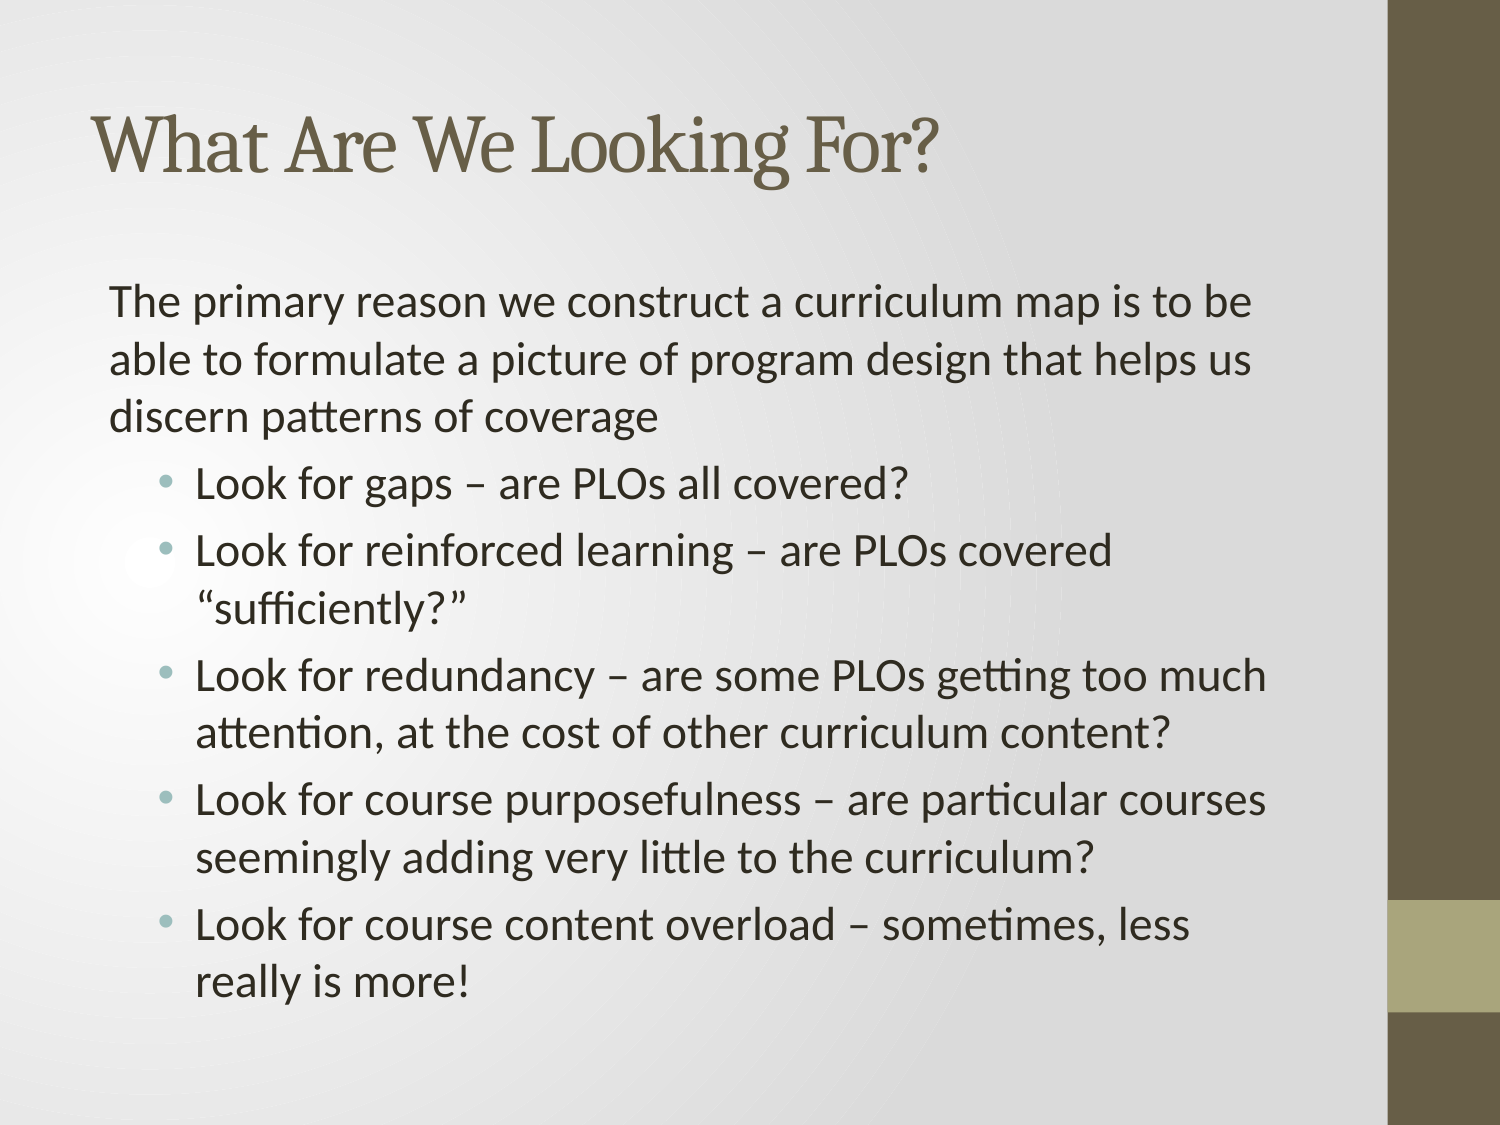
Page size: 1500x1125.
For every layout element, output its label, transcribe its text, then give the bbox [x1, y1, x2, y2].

title What Are We Looking For? [75, 45, 1325, 233]
list The primary reason we construct a curriculum map is to be able to formulate a picture of program design that helps us discern patterns of coverage Look for gaps – are PLOs all covered? Look for reinforced learning – are PLOs covered “sufficiently?” Look for redundancy – are some PLOs getting too much attention, at the cost of other curriculum content? Look for course purposefulness – are particular courses seemingly adding very little to the curriculum? Look for course content overload – sometimes, less really is more! [75, 262, 1313, 1050]
